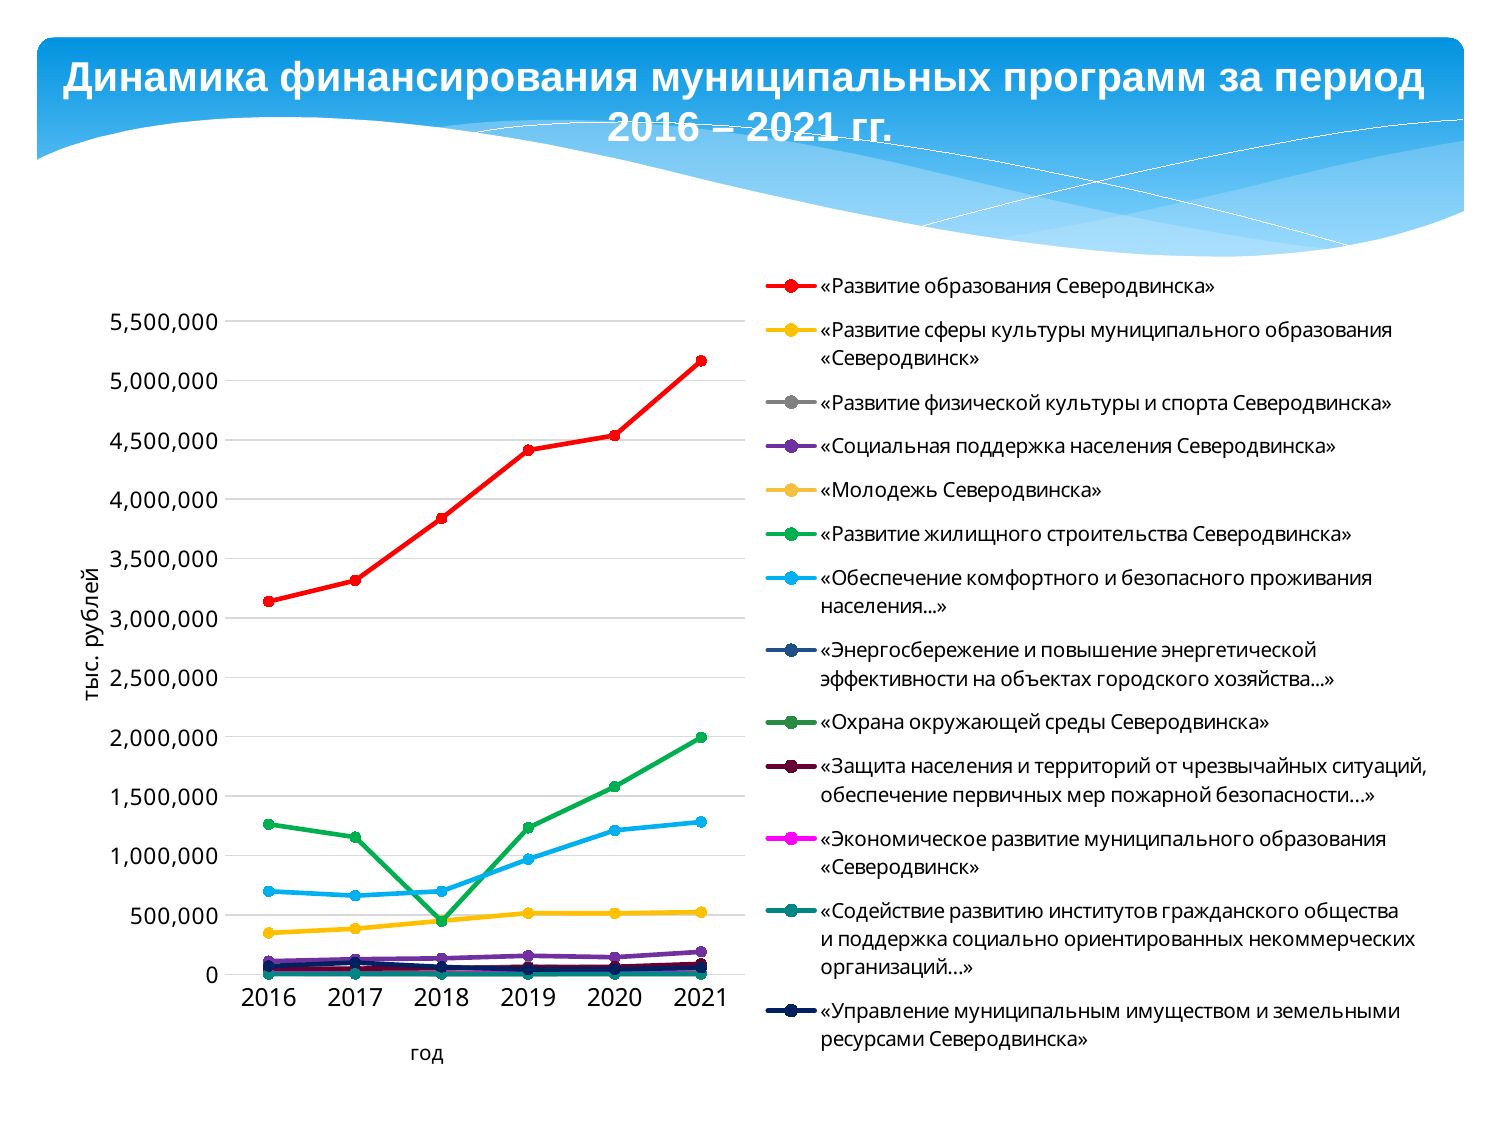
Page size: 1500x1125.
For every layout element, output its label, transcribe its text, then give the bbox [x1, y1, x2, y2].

chart [41, 207, 1459, 1083]
text_box Динамика финансирования муниципальных программ за период 2016 – 2021 гг. [41, 42, 1459, 158]
